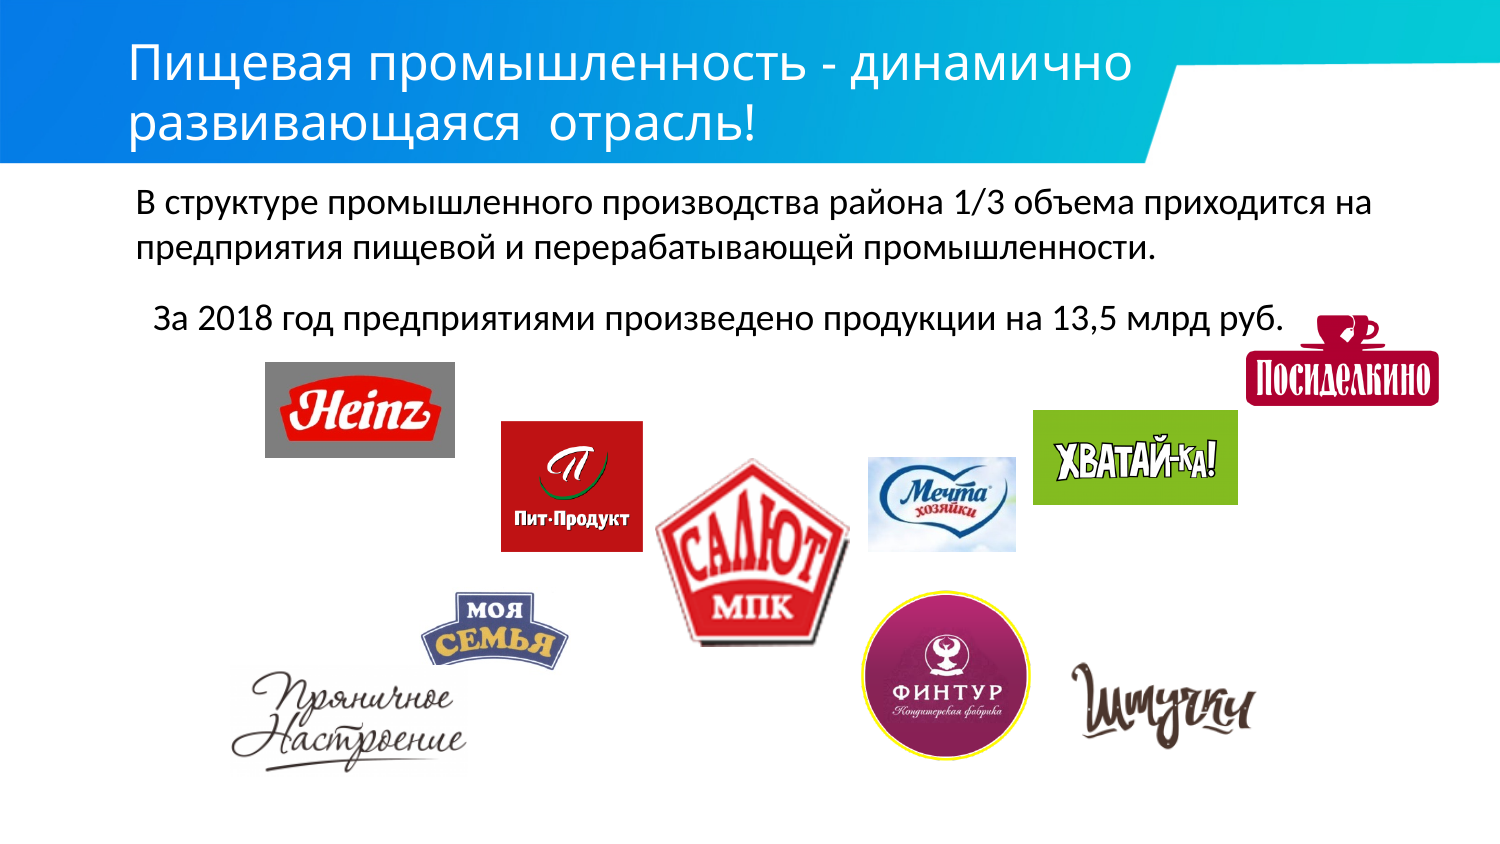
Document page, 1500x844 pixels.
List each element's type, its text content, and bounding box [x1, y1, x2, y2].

text_box За 2018 год предприятиями произведено продукции на 13,5 млрд руб. [138, 285, 1301, 346]
text_box Пищевая промышленность - динамично развивающаяся отрасль! [112, 20, 1382, 161]
picture [0, 0, 1500, 844]
list В структуре промышленного производства района 1/3 объема приходится на предприятия пищевой и перерабатывающей промышленности. [120, 169, 1471, 265]
